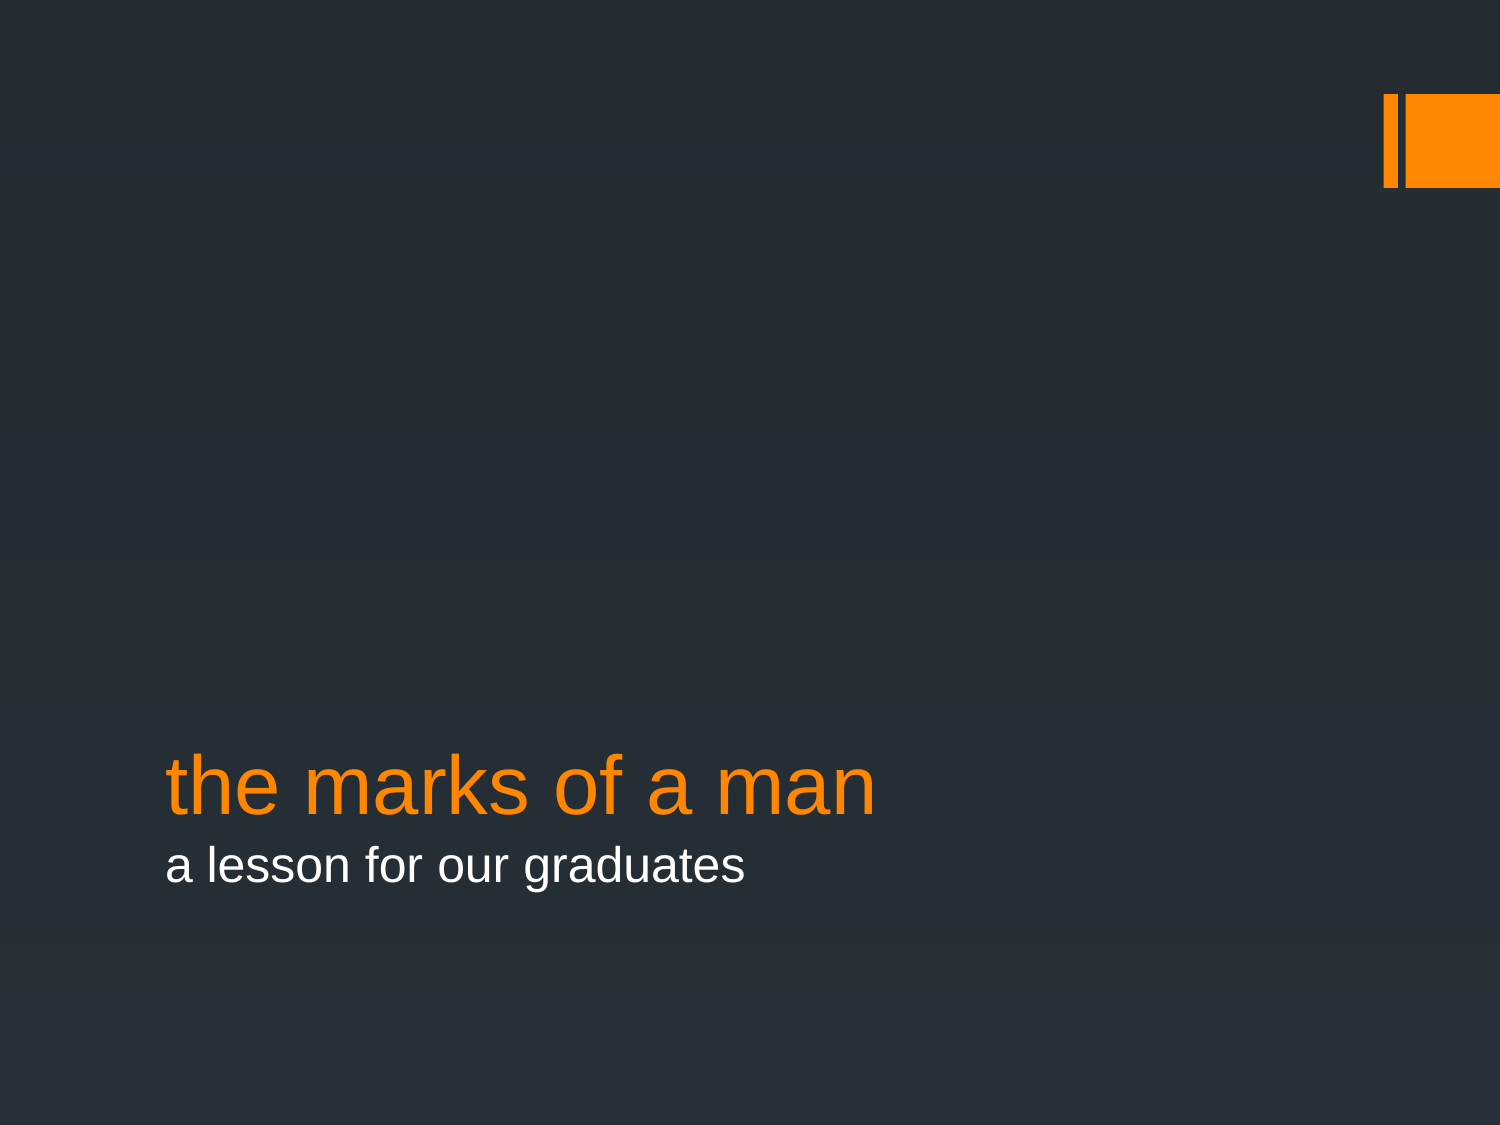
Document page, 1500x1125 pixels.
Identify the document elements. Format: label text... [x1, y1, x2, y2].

subtitle a lesson for our graduates [150, 825, 1350, 1013]
title the marks of a man [150, 412, 1350, 825]
